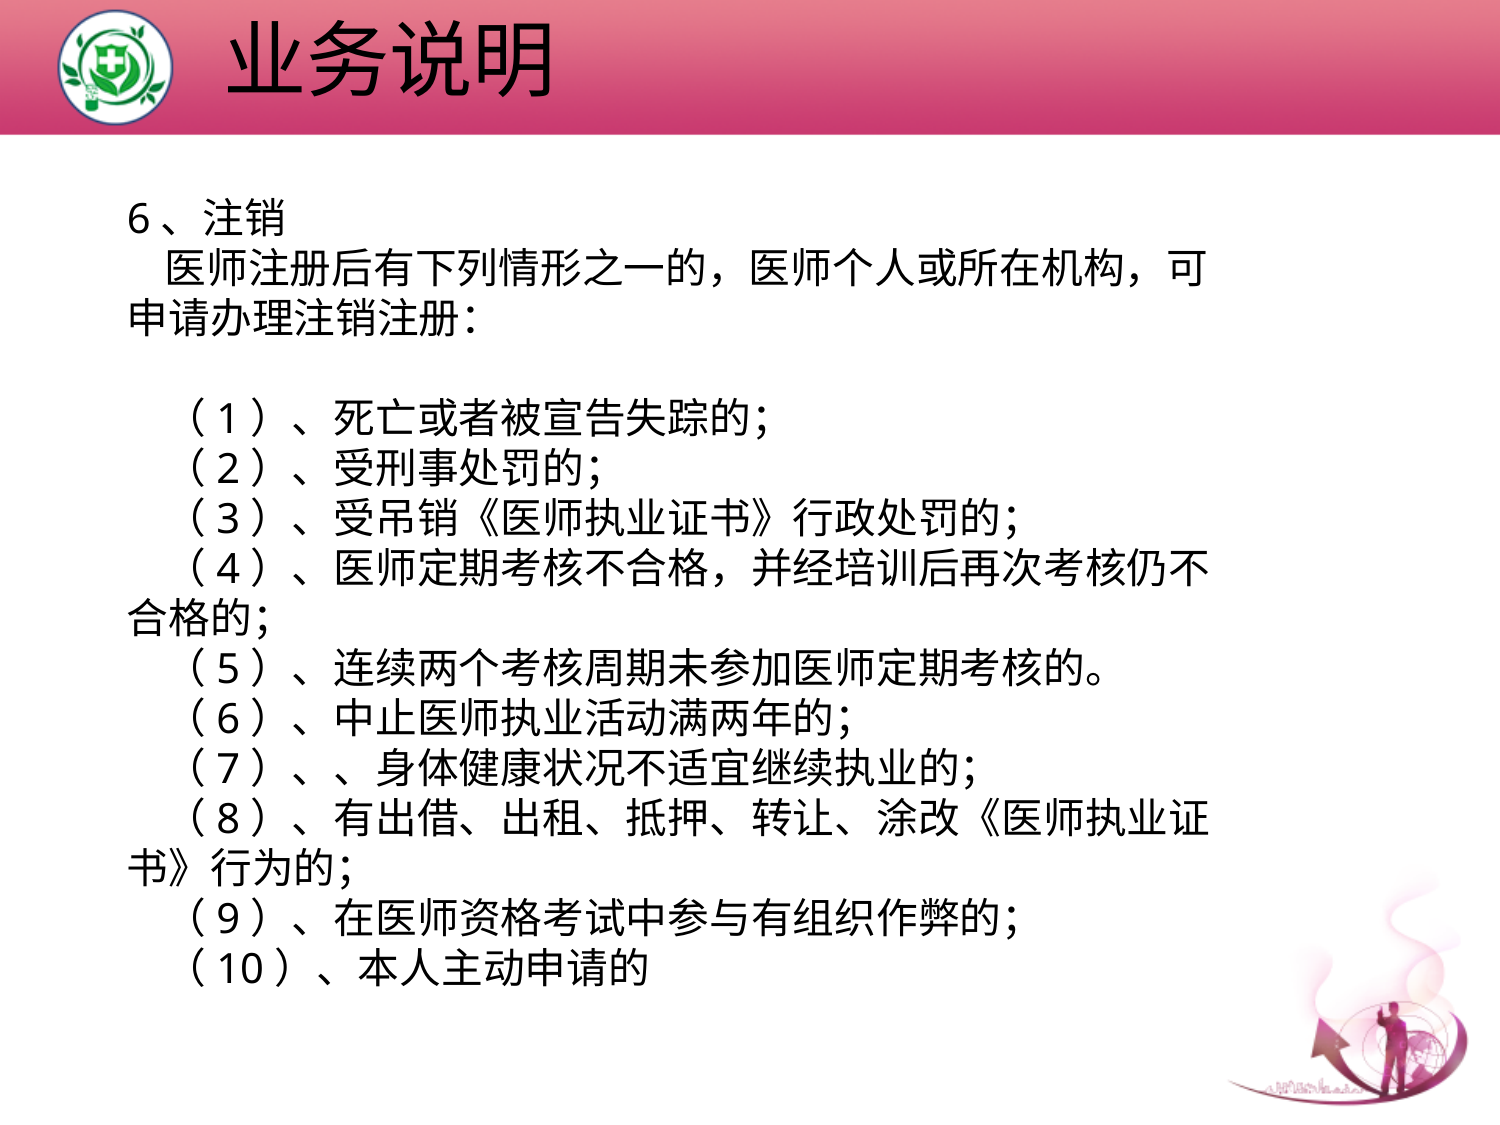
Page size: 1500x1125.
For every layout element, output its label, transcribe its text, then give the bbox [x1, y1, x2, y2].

text_box 业务说明 [208, 0, 572, 115]
picture [0, 0, 1500, 1125]
text_box 6、注销 医师注册后有下列情形之一的，医师个人或所在机构，可申请办理注销注册： （1）、死亡或者被宣告失踪的； （2）、受刑事处罚的； （3）、受吊销《医师执业证书》行政处罚的； （4）、医师定期考核不合格，并经培训后再次考核仍不合格的； （5）、连续两个考核周期未参加医师定期考核的。 （6）、中止医师执业活动满两年的； （7）、、身体健康状况不适宜继续执业的； （8）、有出借、出租、抵押、转让、涂改《医师执业证书》行为的； （9）、在医师资格考试中参与有组织作弊的； （10）、本人主动申请的 [112, 184, 1258, 1000]
